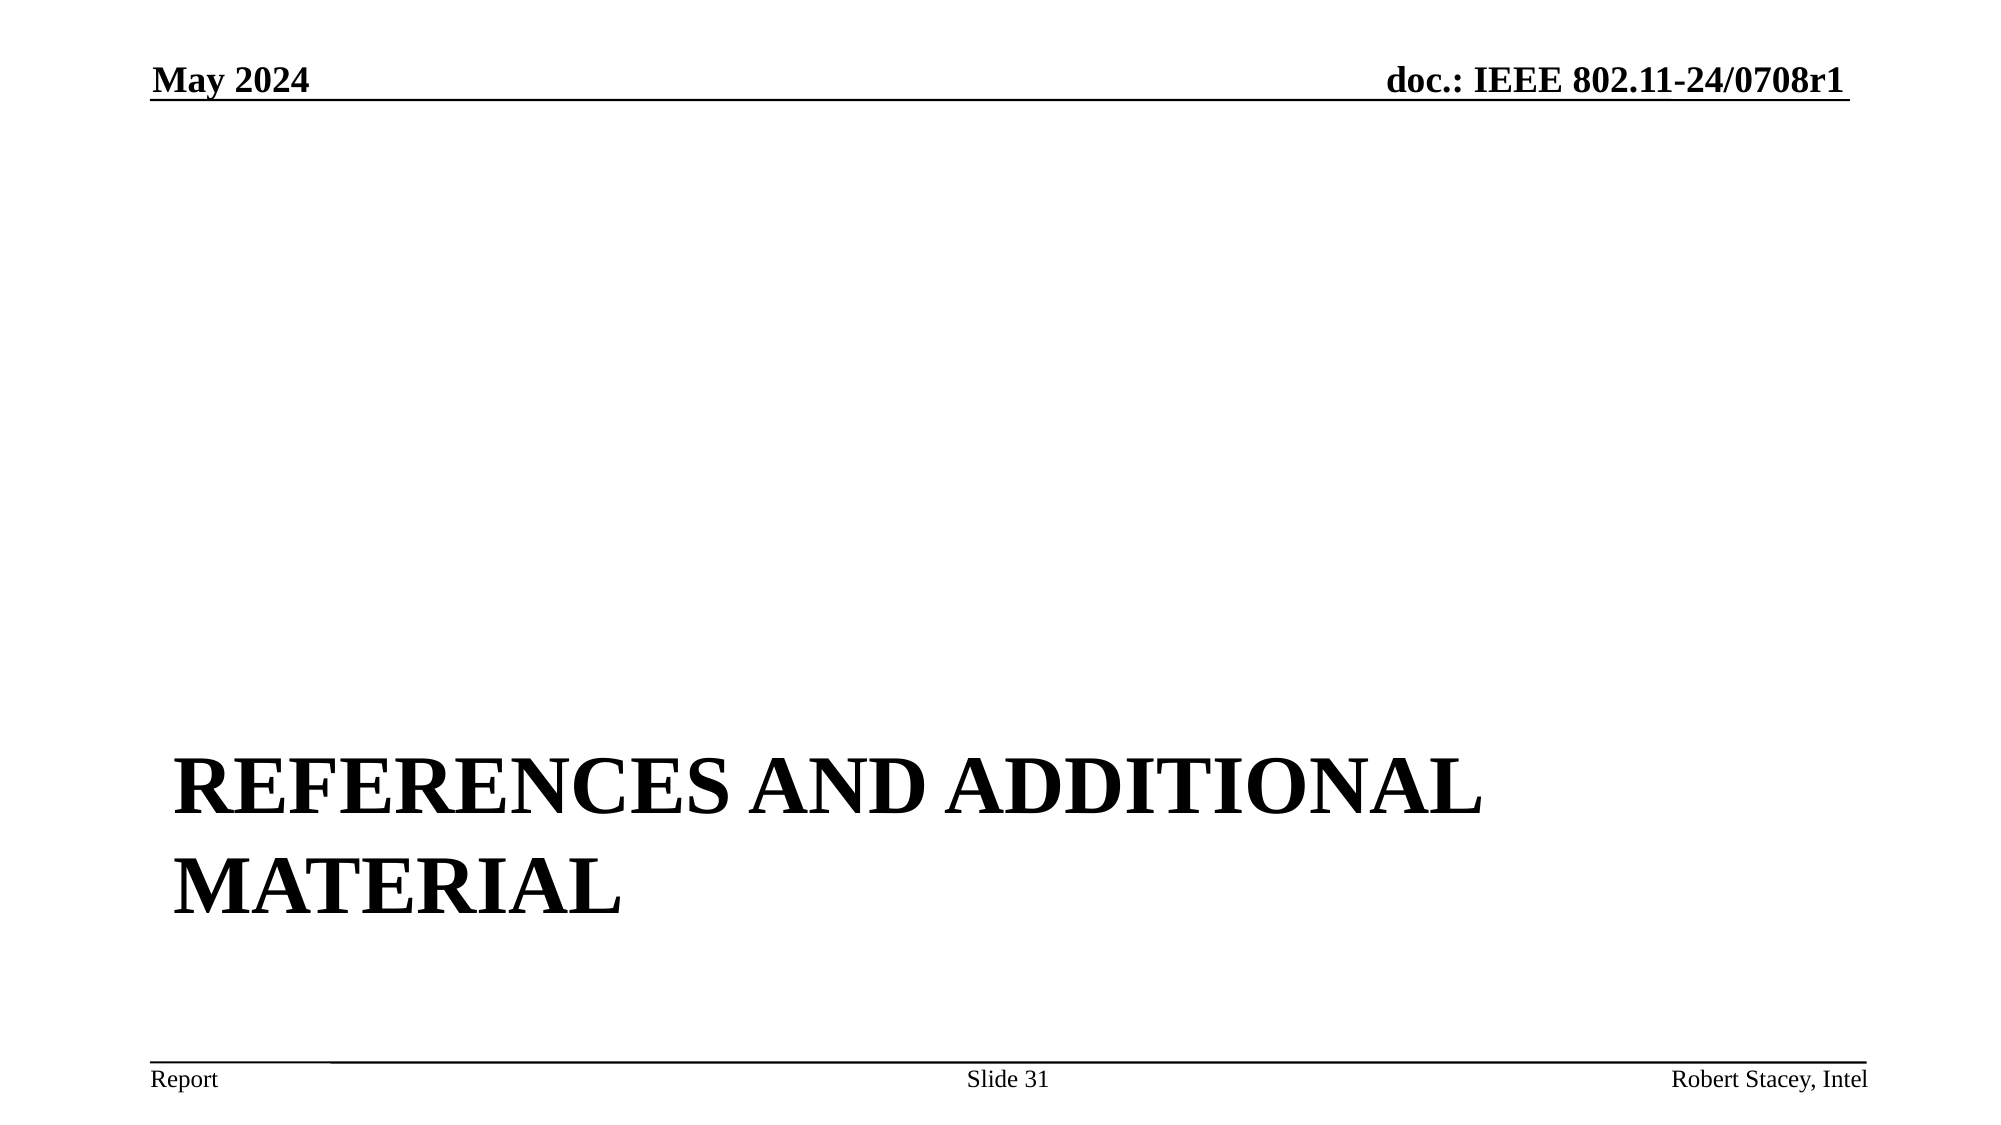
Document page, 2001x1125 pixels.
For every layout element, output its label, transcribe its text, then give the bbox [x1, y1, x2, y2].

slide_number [152, 54, 312, 101]
slide_number Slide 31 [964, 1061, 1053, 1093]
footer Robert Stacey, Intel [1513, 1061, 1869, 1093]
title References and additional material [157, 722, 1858, 947]
